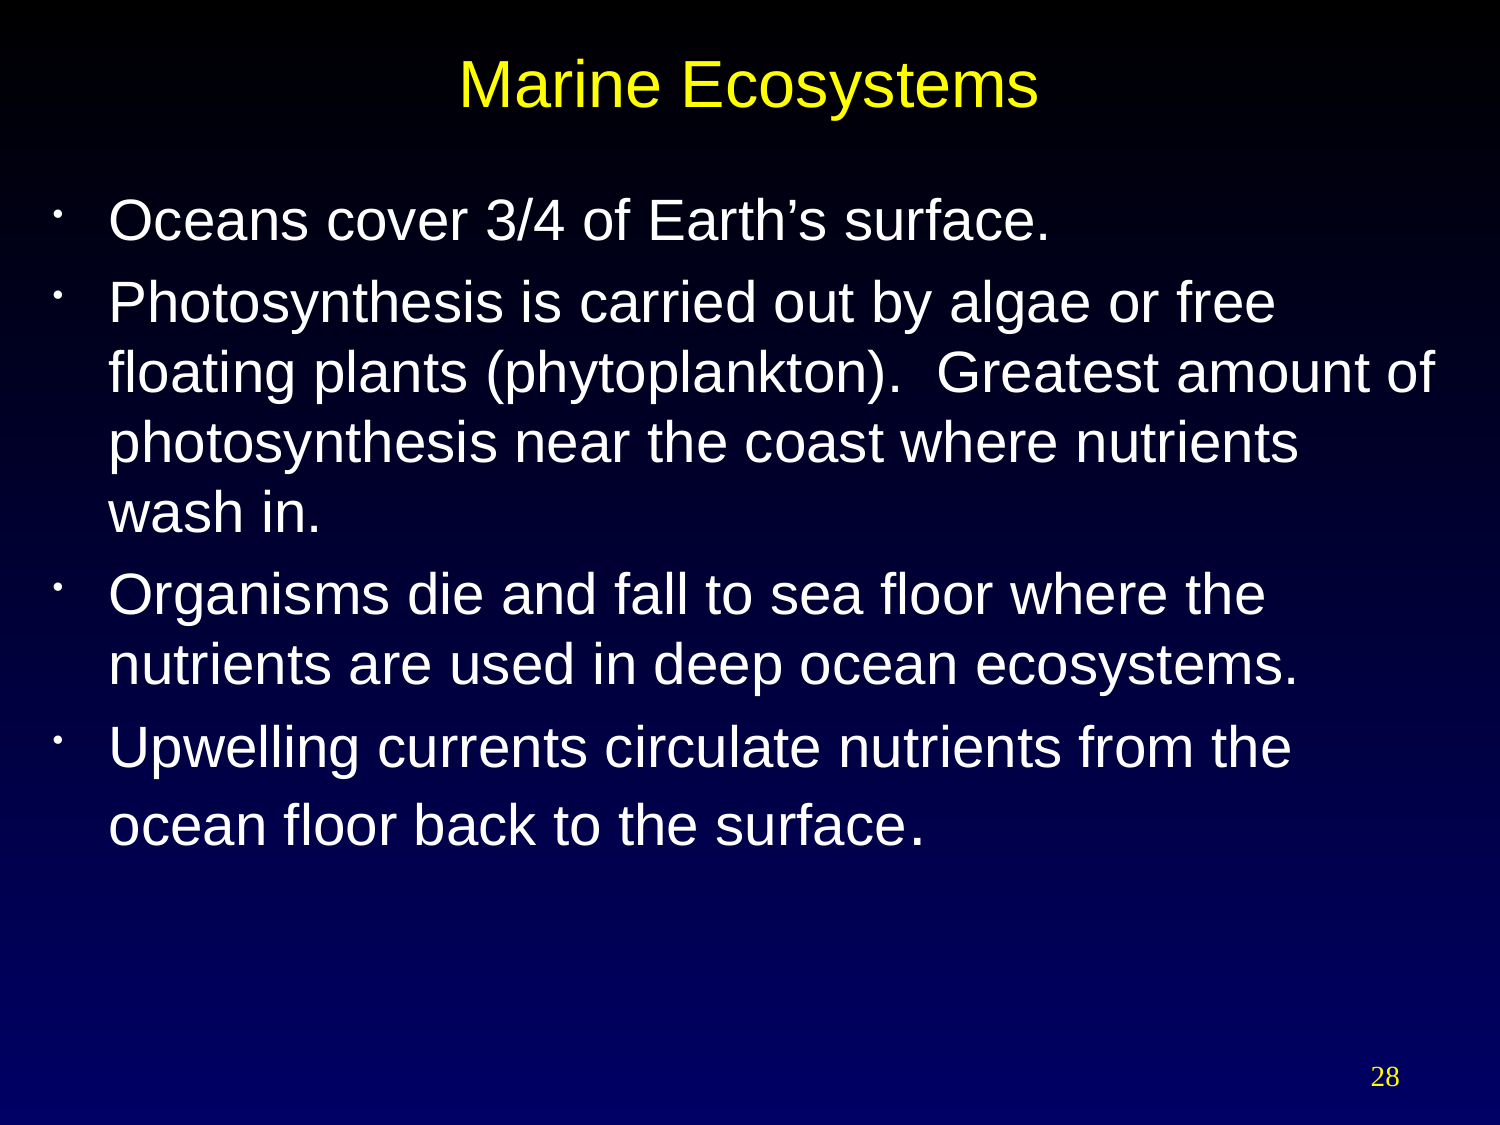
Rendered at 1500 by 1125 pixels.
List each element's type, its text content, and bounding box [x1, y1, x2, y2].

title Marine Ecosystems [37, 37, 1463, 126]
list Oceans cover 3/4 of Earth’s surface. Photosynthesis is carried out by algae or free floating plants (phytoplankton). Greatest amount of photosynthesis near the coast where nutrients wash in. Organisms die and fall to sea floor where the nutrients are used in deep ocean ecosystems. Upwelling currents circulate nutrients from the ocean floor back to the surface. [37, 174, 1463, 1051]
